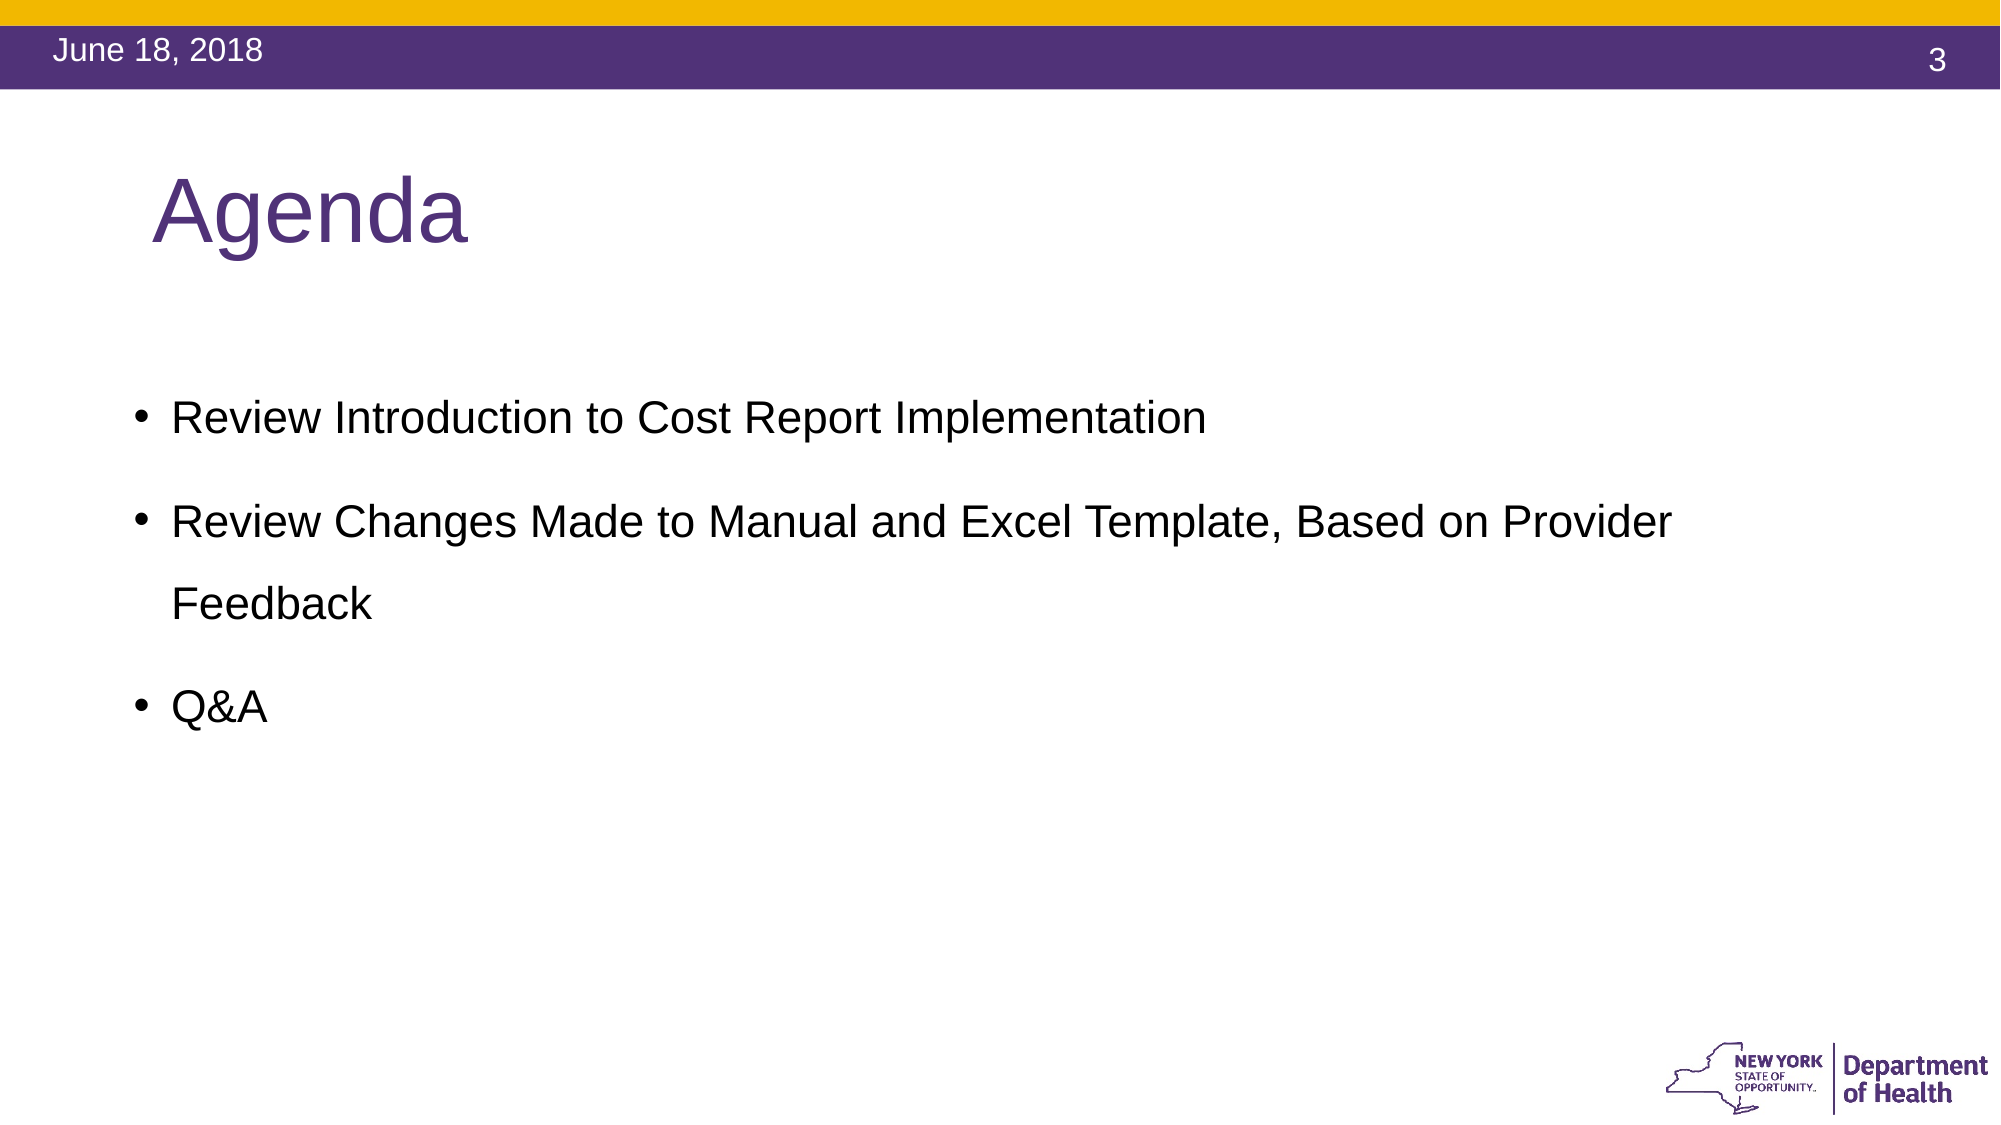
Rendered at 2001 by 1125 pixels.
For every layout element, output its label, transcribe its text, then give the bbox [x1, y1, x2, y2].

list Review Introduction to Cost Report Implementation Review Changes Made to Manual and Excel Template, Based on Provider Feedback Q&A [118, 336, 1863, 860]
picture [1666, 1042, 1988, 1115]
title Agenda [137, 126, 1863, 300]
list June 18, 2018 [38, 25, 663, 90]
